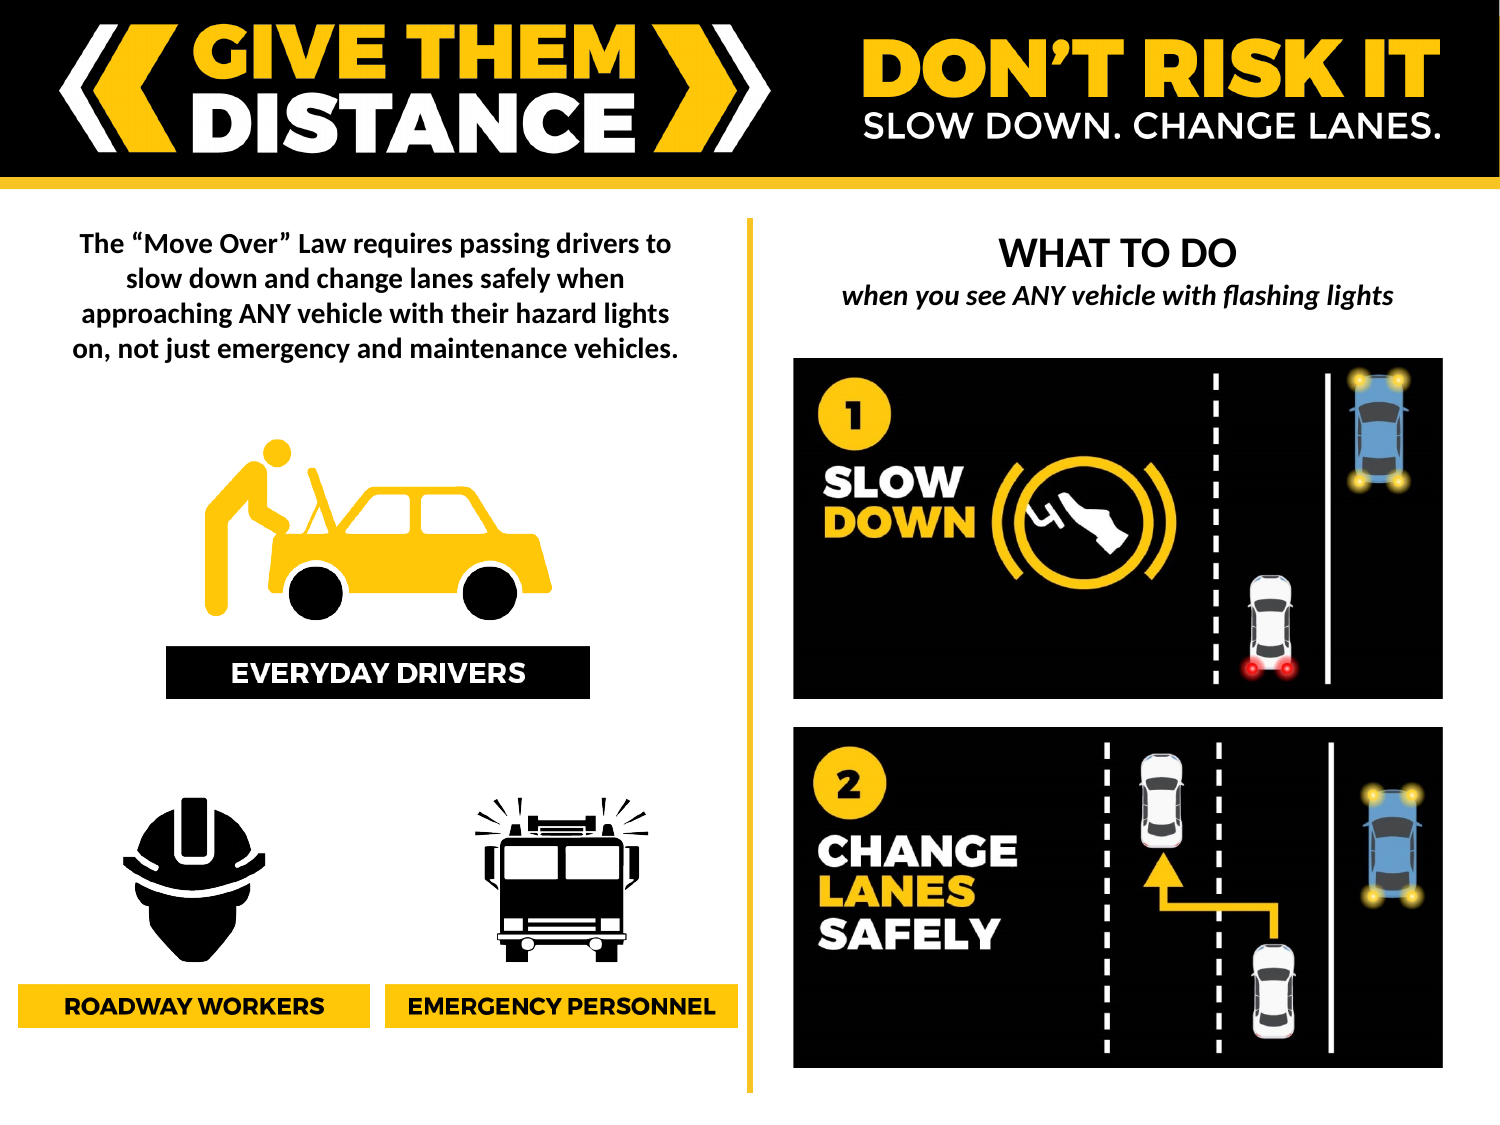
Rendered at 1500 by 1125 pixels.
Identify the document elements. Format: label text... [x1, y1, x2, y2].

picture [793, 358, 1443, 699]
picture [793, 727, 1443, 1068]
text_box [17, 402, 738, 1028]
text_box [0, 0, 1500, 190]
text_box The “Move Over” Law requires passing drivers to slow down and change lanes safely when approaching ANY vehicle with their hazard lights on, not just emergency and maintenance vehicles. [59, 218, 692, 370]
text_box WHAT TO DO when you see ANY vehicle with flashing lights [775, 218, 1461, 318]
